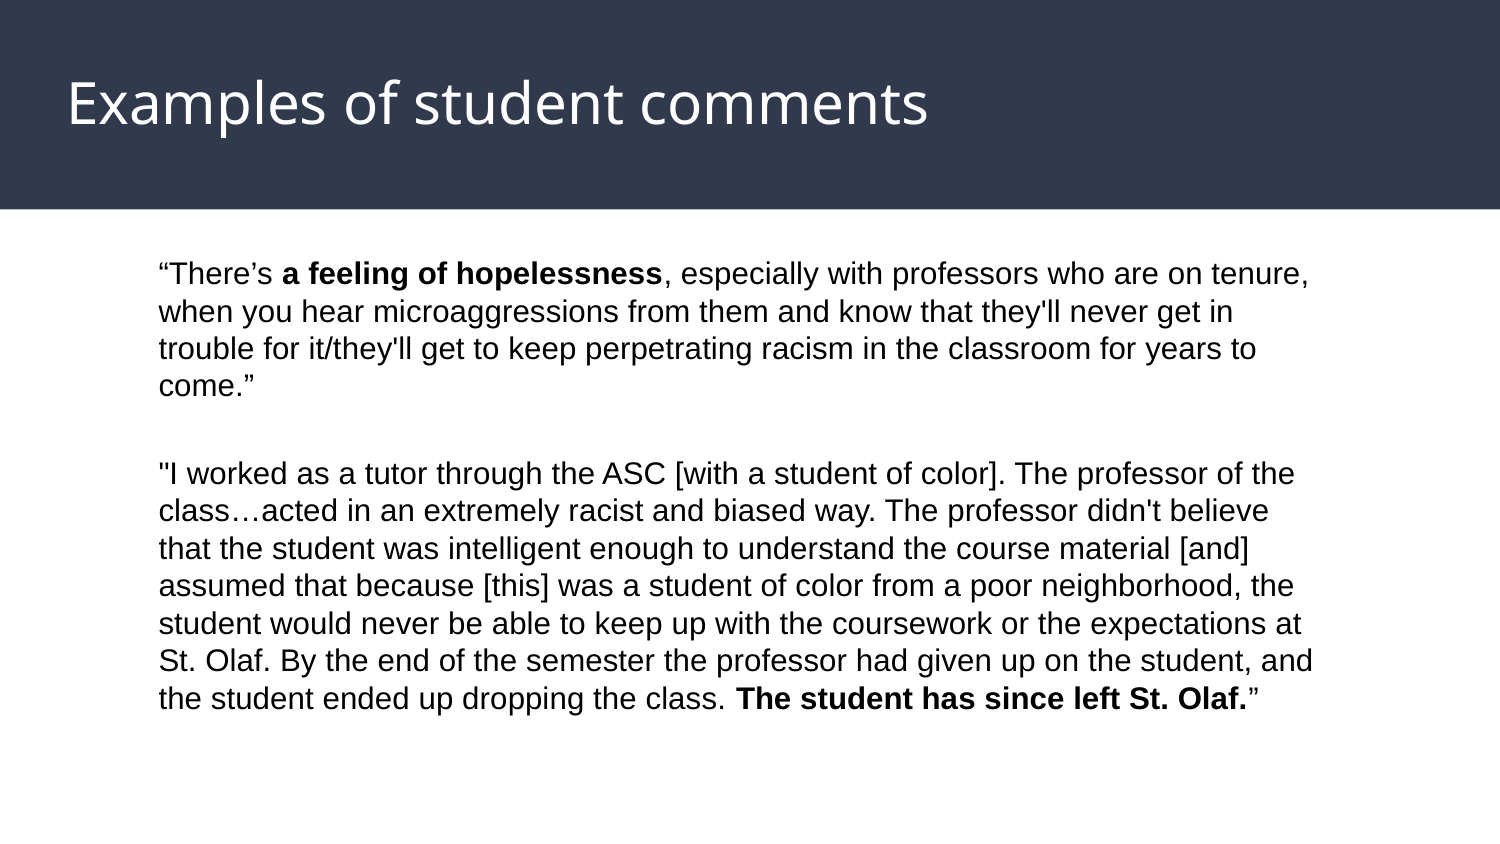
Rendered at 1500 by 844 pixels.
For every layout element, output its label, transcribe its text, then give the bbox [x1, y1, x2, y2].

text_box “There’s a feeling of hopelessness, especially with professors who are on tenure, when you hear microaggressions from them and know that they'll never get in trouble for it/they'll get to keep perpetrating racism in the classroom for years to come.” "I worked as a tutor through the ASC [with a student of color]. The professor of the class…acted in an extremely racist and biased way. The professor didn't believe that the student was intelligent enough to understand the course material [and] assumed that because [this] was a student of color from a poor neighborhood, the student would never be able to keep up with the coursework or the expectations at St. Olaf. By the end of the semester the professor had given up on the student, and the student ended up dropping the class. The student has since left St. Olaf.” [143, 211, 1342, 753]
title Examples of student comments [51, 50, 1449, 185]
